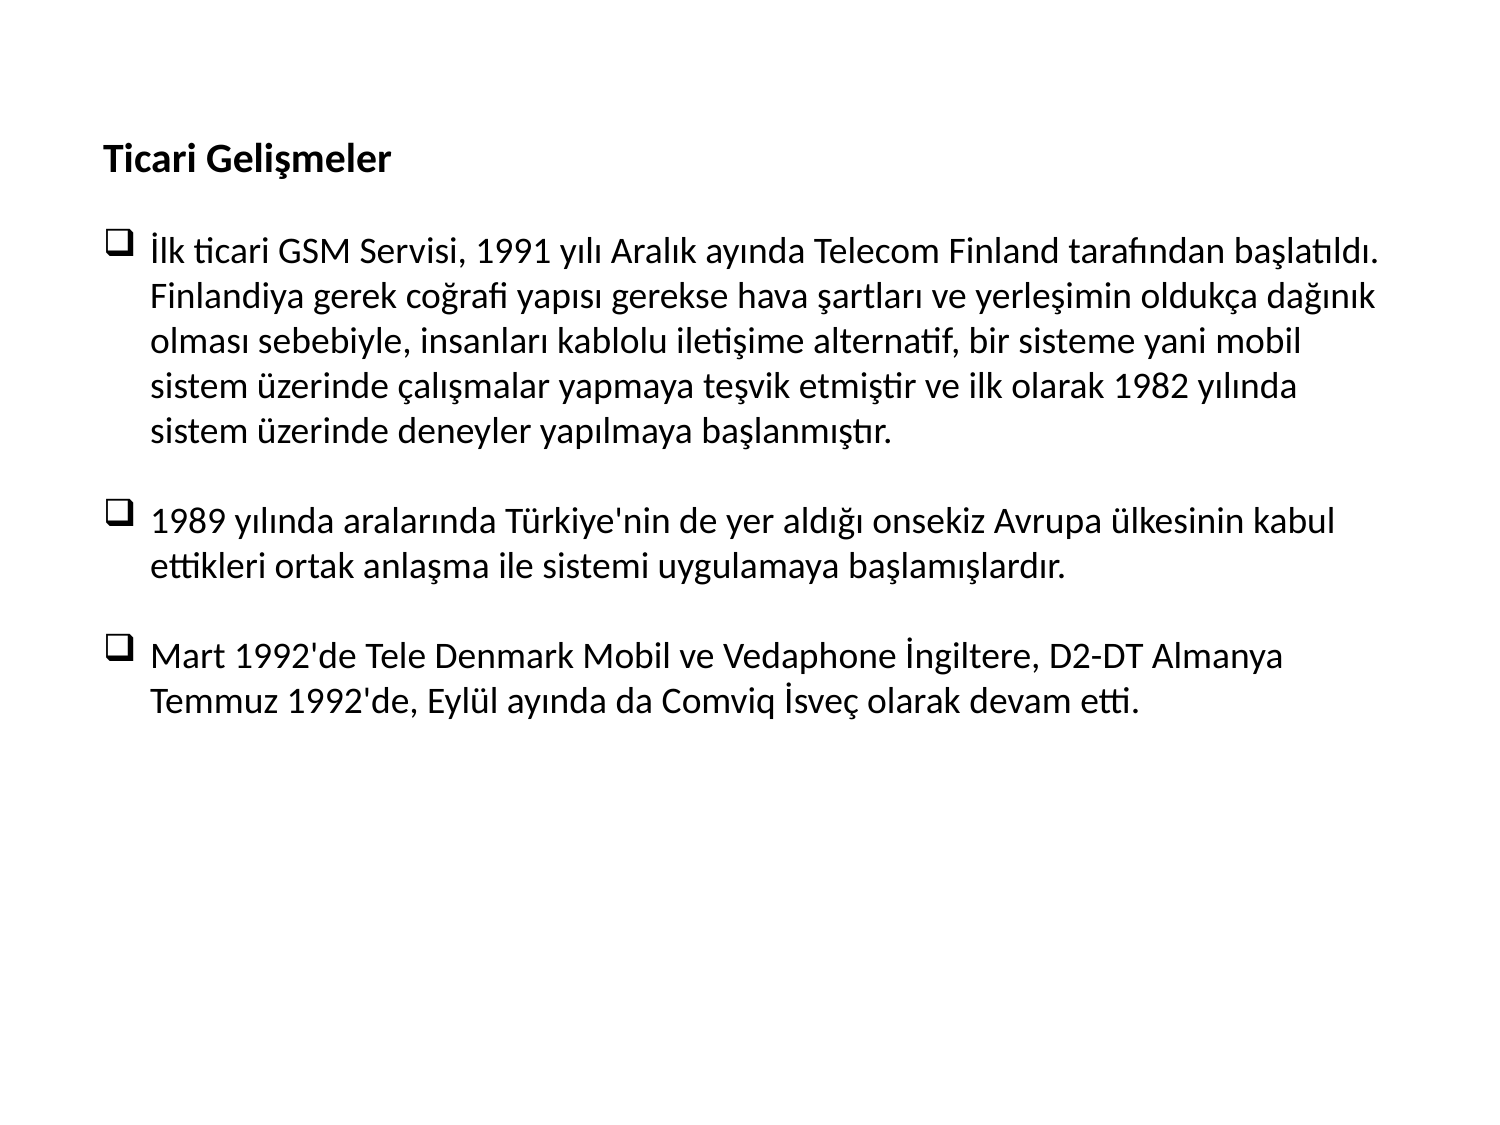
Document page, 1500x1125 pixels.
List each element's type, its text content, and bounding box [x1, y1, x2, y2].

text_box Ticari Gelişmeler İlk ticari GSM Servisi, 1991 yılı Aralık ayında Telecom Finland tarafından başlatıldı. Finlandiya gerek coğrafi yapısı gerekse hava şartları ve yerleşimin oldukça dağınık olması sebebiyle, insanları kablolu iletişime alternatif, bir sisteme yani mobil sistem üzerinde çalışmalar yapmaya teşvik etmiştir ve ilk olarak 1982 yılında sistem üzerinde deneyler yapılmaya başlanmıştır. 1989 yılında aralarında Türkiye'nin de yer aldığı onsekiz Avrupa ülkesinin kabul ettikleri ortak anlaşma ile sistemi uygulamaya başlamışlardır. Mart 1992'de Tele Denmark Mobil ve Vedaphone İngiltere, D2-DT Almanya Temmuz 1992'de, Eylül ayında da Comviq İsveç olarak devam etti. [88, 78, 1412, 773]
